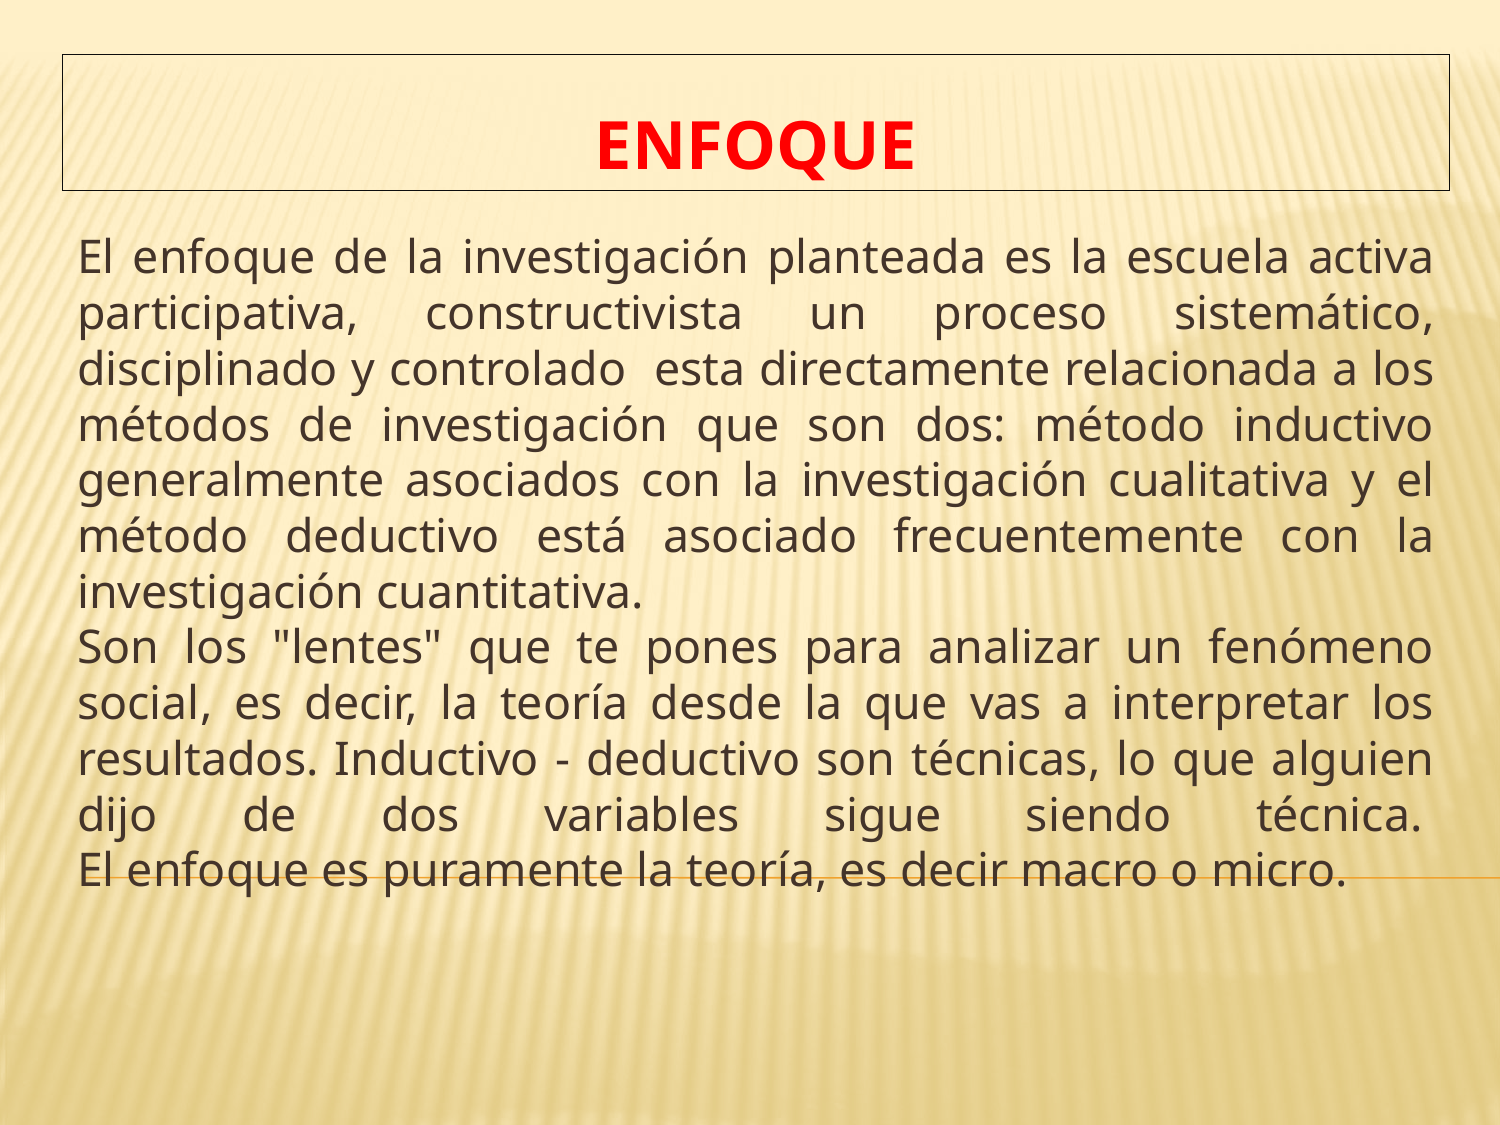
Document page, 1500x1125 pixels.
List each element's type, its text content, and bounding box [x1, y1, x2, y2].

text_box ENFOQUE [62, 54, 1450, 191]
subtitle El enfoque de la investigación planteada es la escuela activa participativa, constructivista un proceso sistemático, disciplinado y controlado esta directamente relacionada a los métodos de investigación que son dos: método inductivo generalmente asociados con la investigación cualitativa y el método deductivo está asociado frecuentemente con la investigación cuantitativa. Son los "lentes" que te pones para analizar un fenómeno social, es decir, la teoría desde la que vas a interpretar los resultados. Inductivo - deductivo son técnicas, lo que alguien dijo de dos variables sigue siendo técnica. El enfoque es puramente la teoría, es decir macro o micro. [62, 219, 1450, 905]
